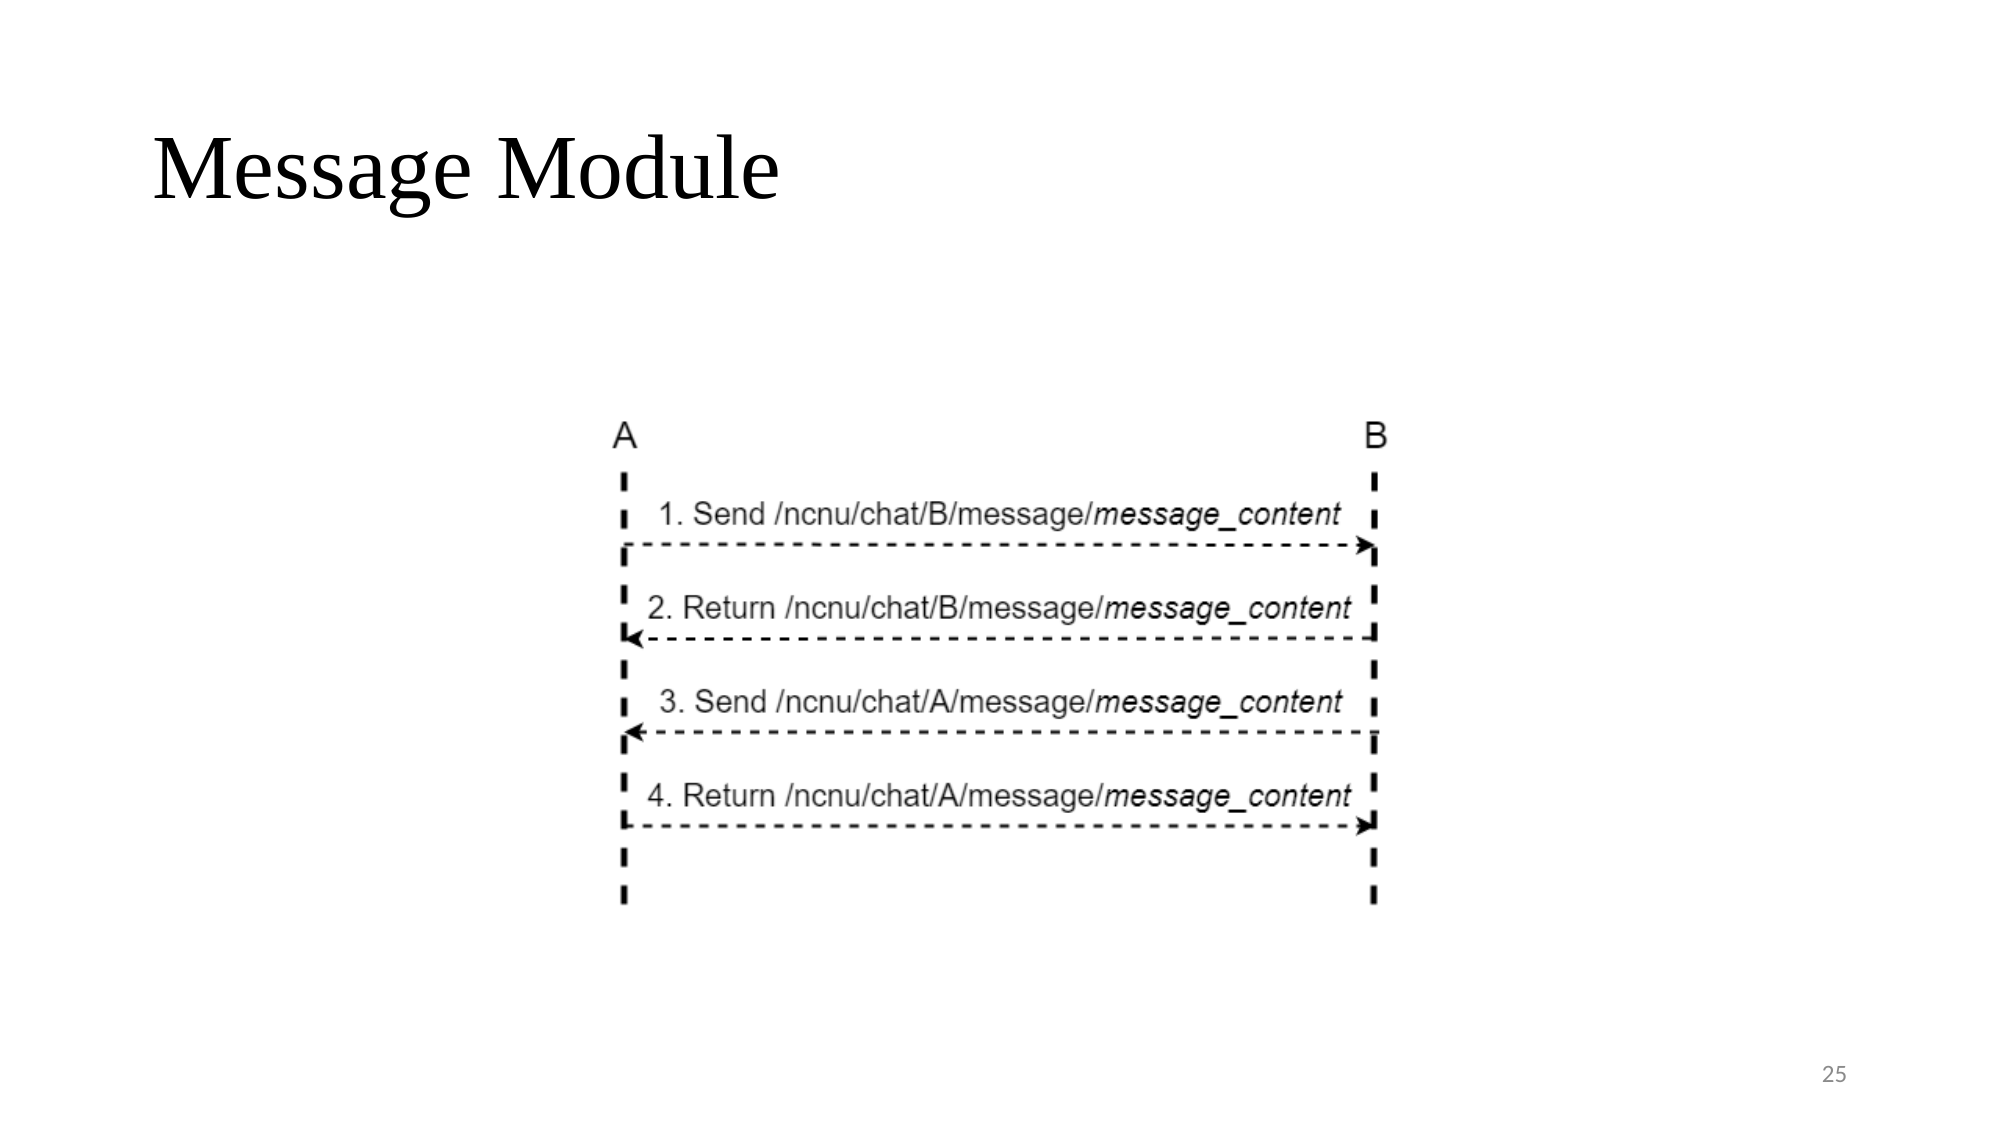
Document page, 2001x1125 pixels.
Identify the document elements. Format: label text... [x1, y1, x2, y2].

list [561, 403, 1439, 910]
slide_number 25 [1412, 1042, 1863, 1103]
title Message Module [137, 59, 1863, 278]
